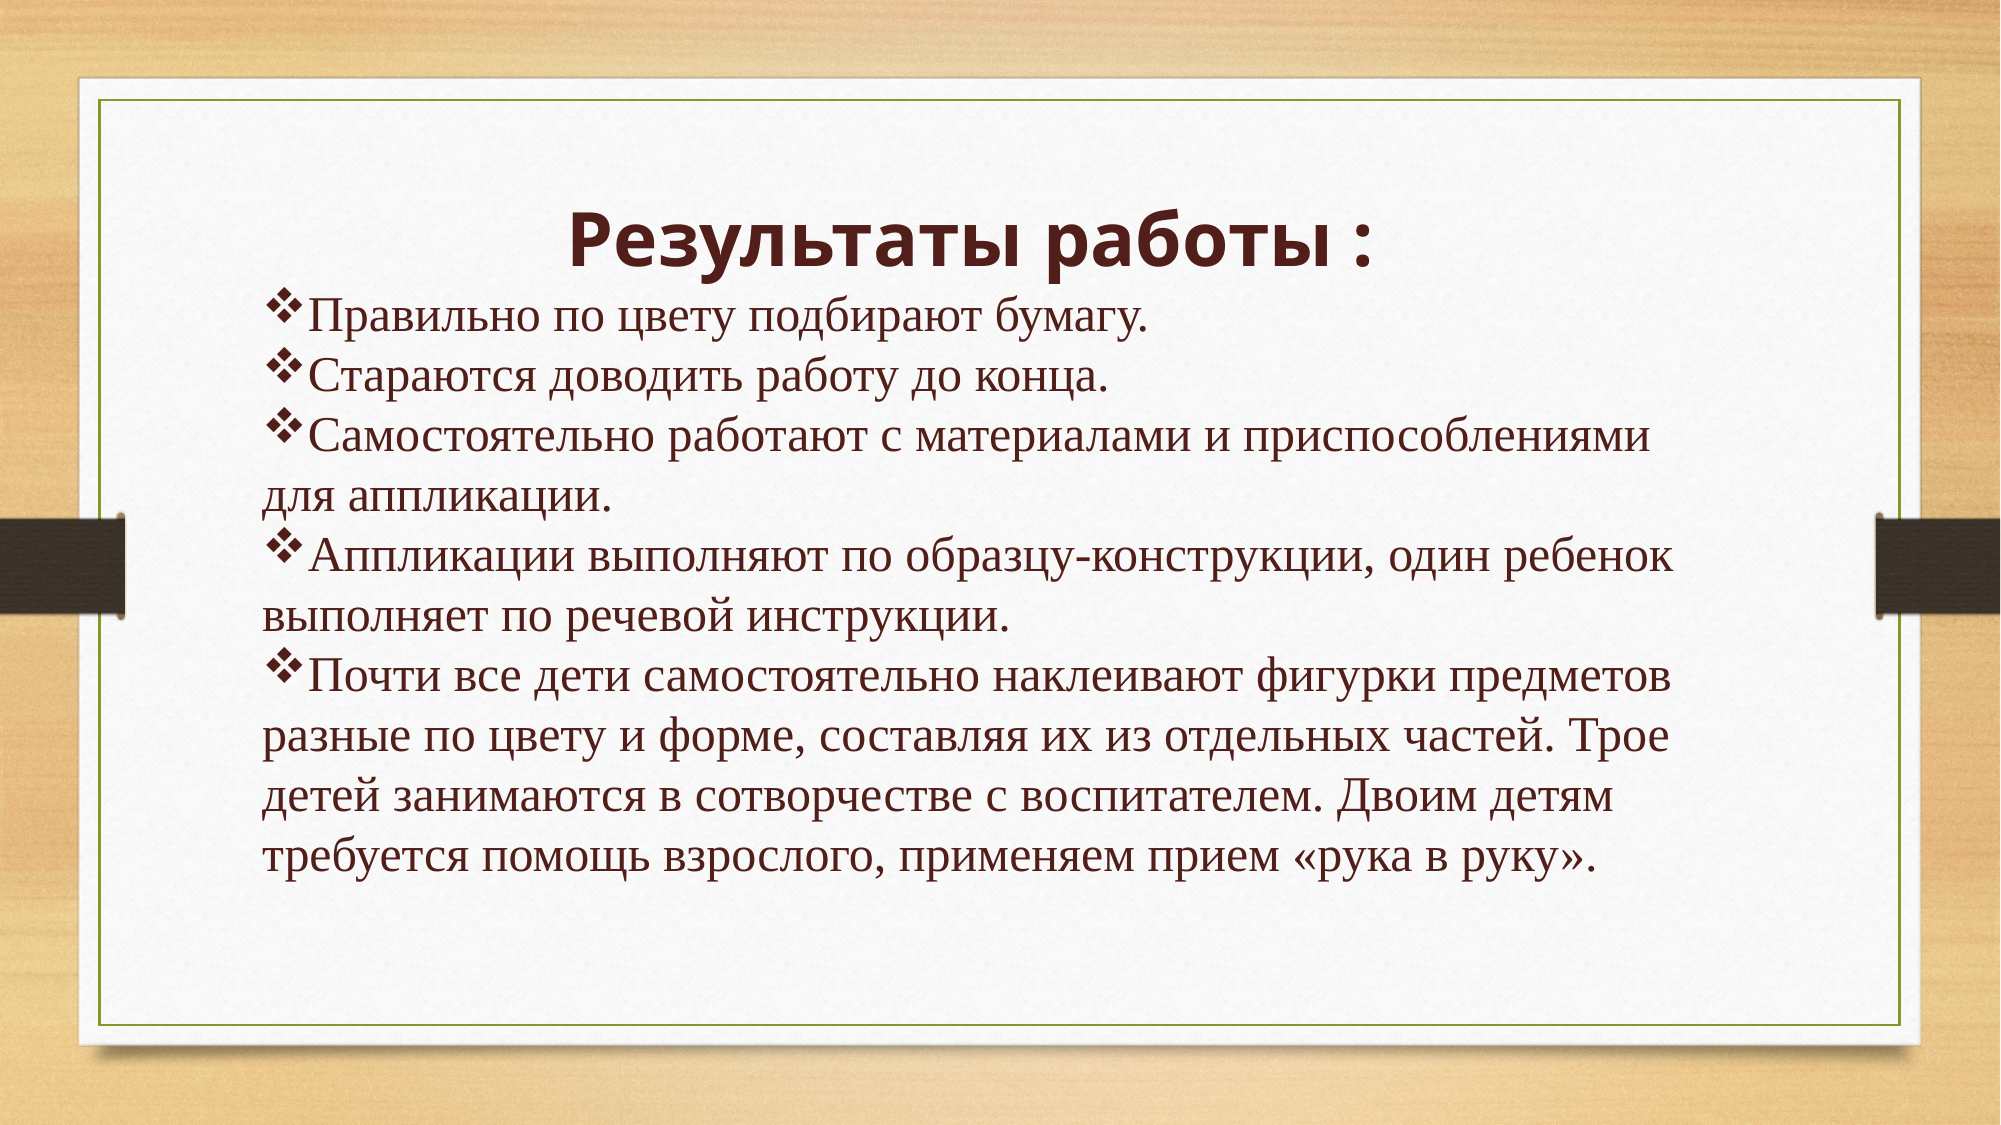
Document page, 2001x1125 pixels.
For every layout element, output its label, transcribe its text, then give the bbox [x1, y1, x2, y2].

picture [0, 0, 2001, 1125]
text_box Результаты работы : Правильно по цвету подбирают бумагу. Стараются доводить работу до конца. Самостоятельно работают с материалами и приспособлениями для аппликации. Аппликации выполняют по образцу-конструкции, один ребенок выполняет по речевой инструкции. Почти все дети самостоятельно наклеивают фигурки предметов разные по цвету и форме, составляя их из отдельных частей. Трое детей занимаются в сотворчестве с воспитателем. Двоим детям требуется помощь взрослого, применяем прием «рука в руку». [247, 184, 1695, 949]
